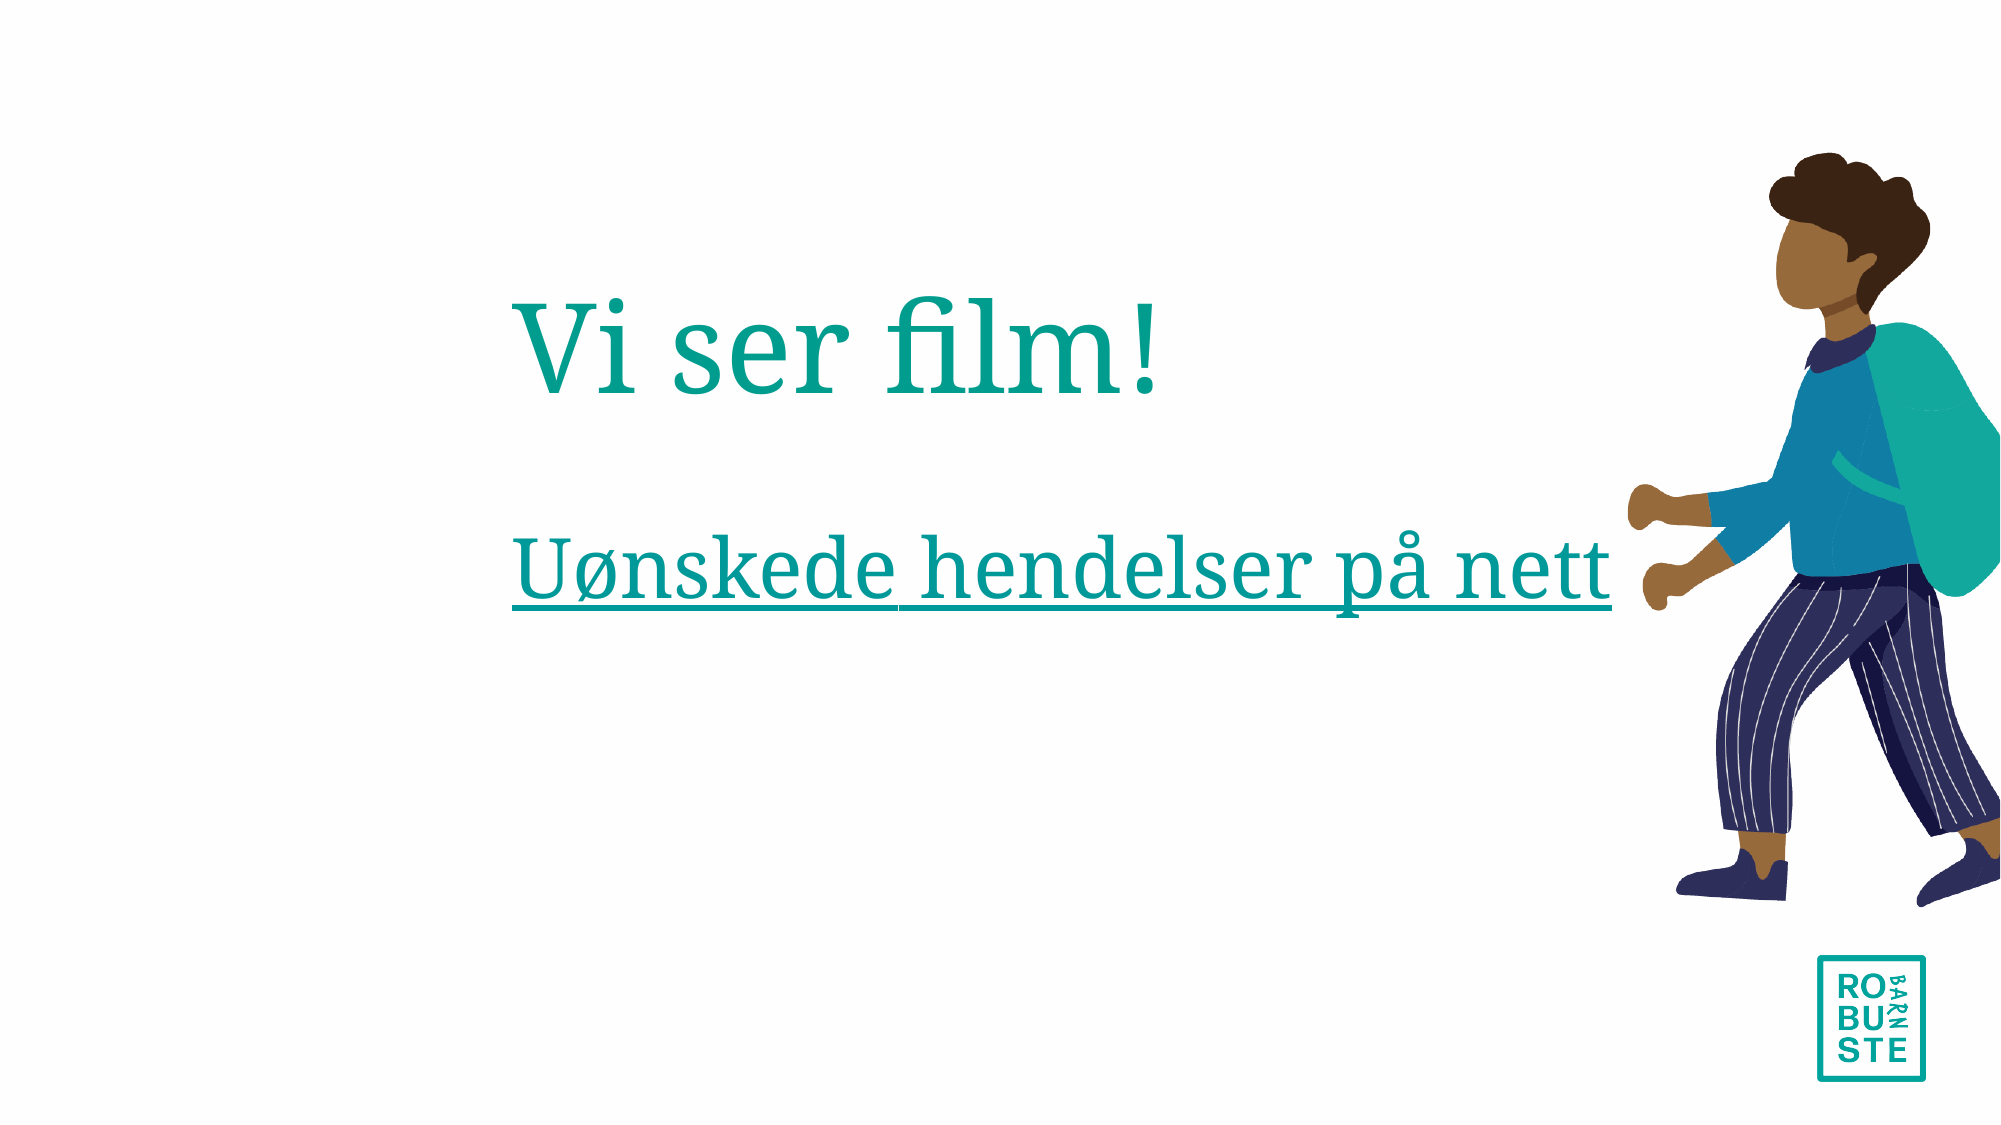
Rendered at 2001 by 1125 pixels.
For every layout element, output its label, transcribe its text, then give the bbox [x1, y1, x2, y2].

title Vi ser film! [497, 164, 1632, 429]
list Uønskede hendelser på nett [497, 509, 1632, 883]
picture [1111, 0, 2001, 1125]
